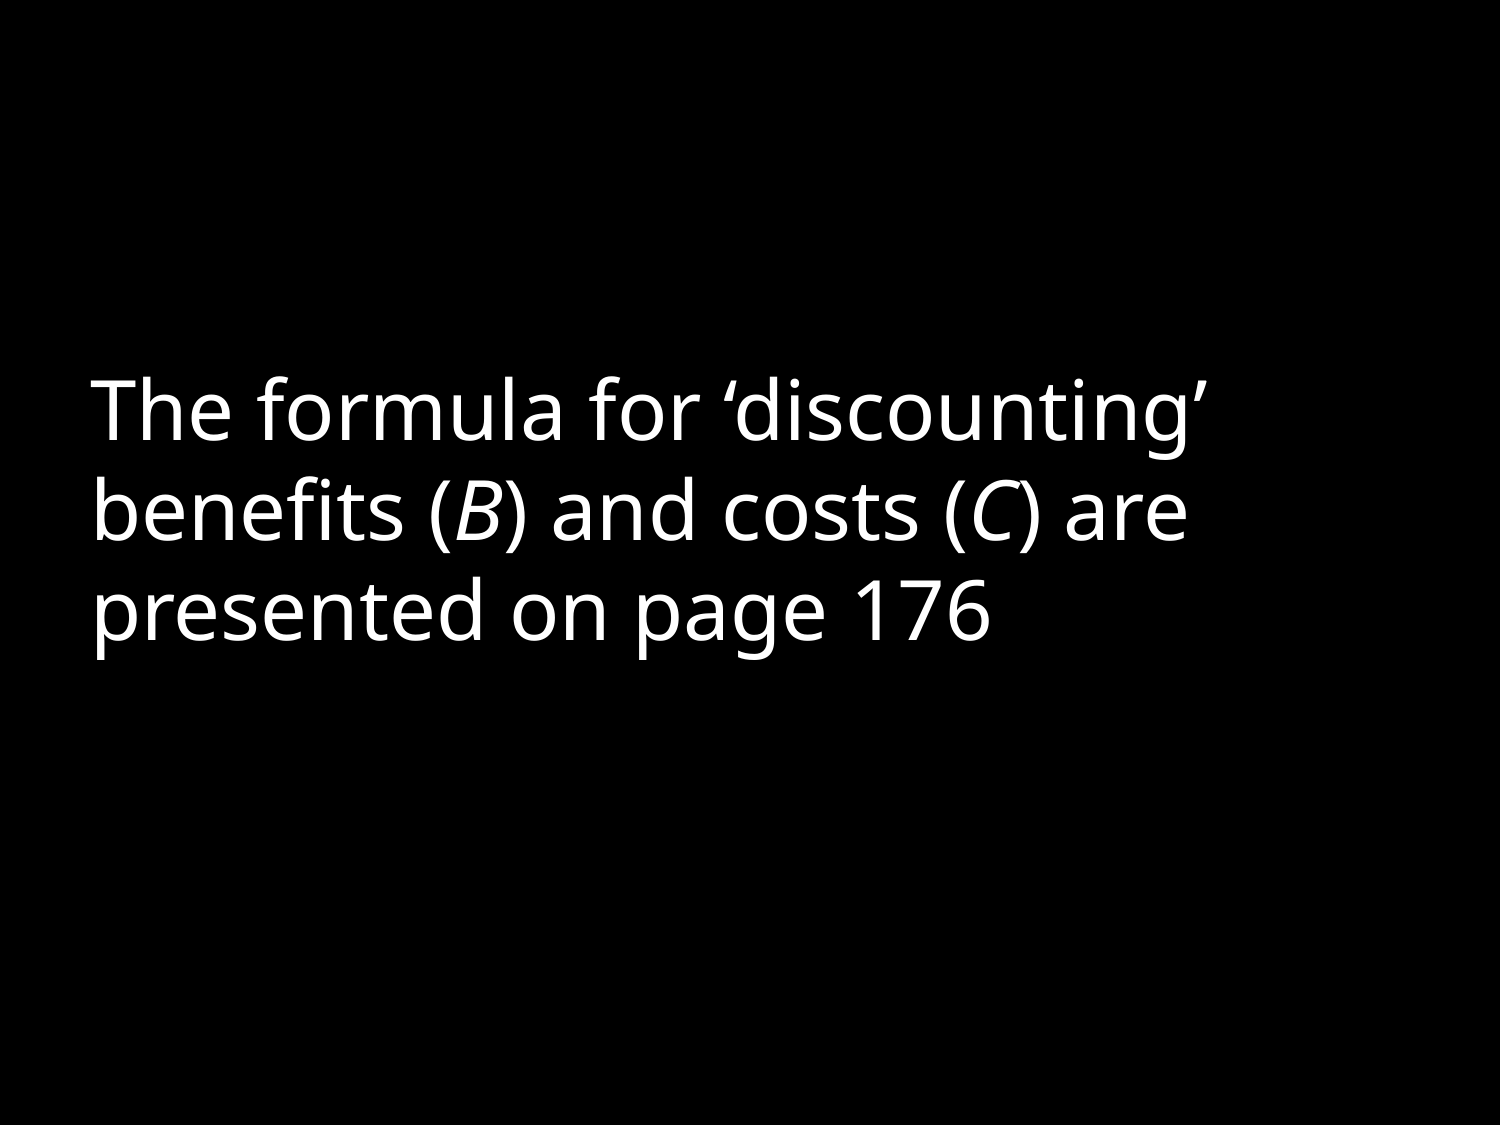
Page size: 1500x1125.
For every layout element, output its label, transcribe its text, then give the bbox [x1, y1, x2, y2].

list The formula for ‘discounting’ benefits (B) and costs (C) are presented on page 176 [75, 350, 1425, 713]
